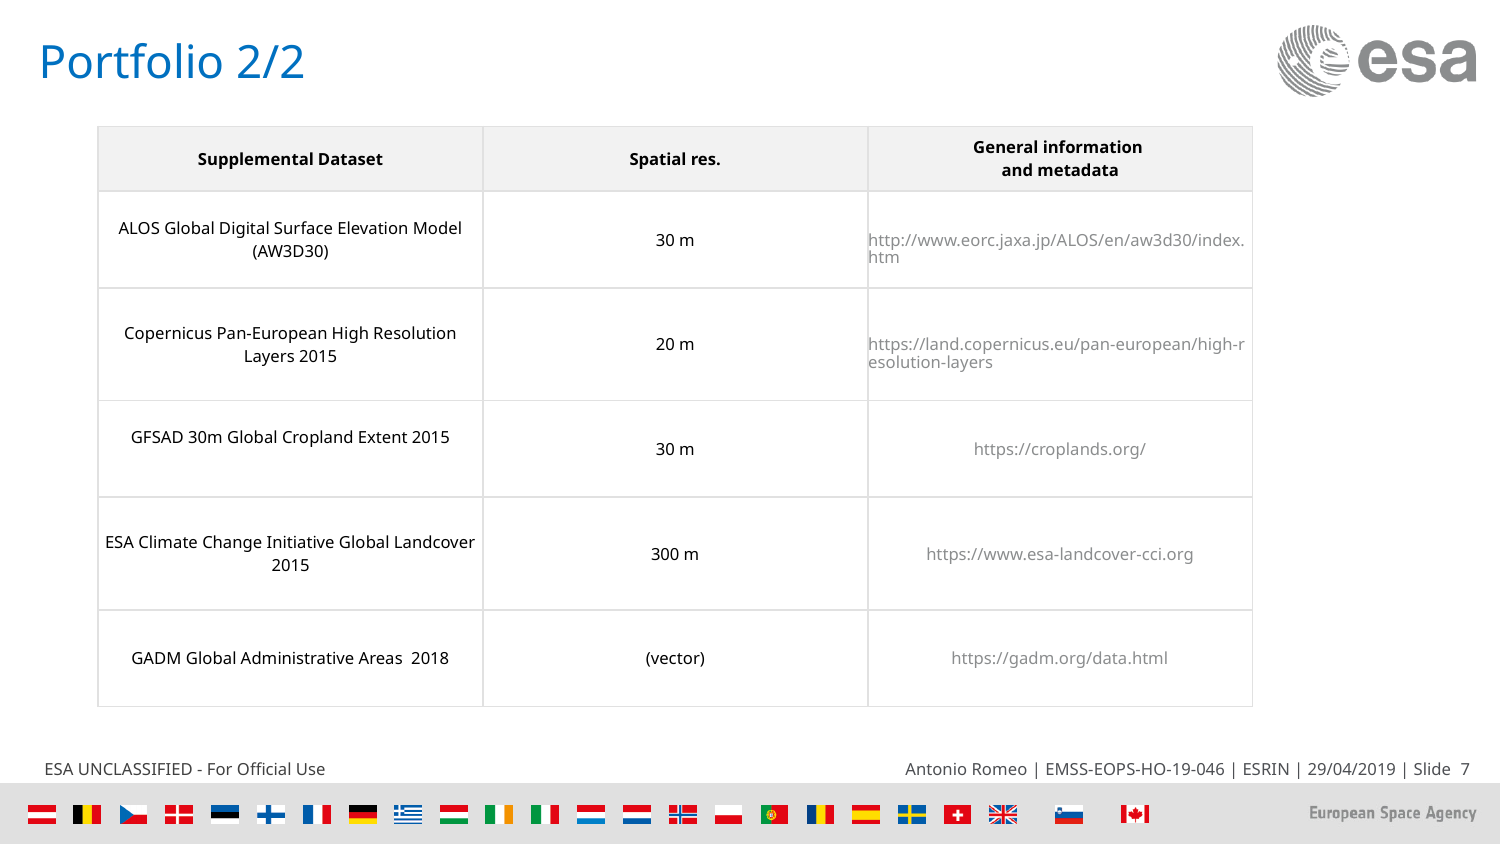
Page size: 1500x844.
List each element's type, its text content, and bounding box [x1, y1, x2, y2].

table_cell GFSAD 30m Global Cropland Extent 2015 [99, 401, 482, 496]
table_header General information and metadata [869, 127, 1252, 190]
title Portfolio 2/2 [23, 24, 1201, 96]
table_cell https://land.copernicus.eu/pan-european/high-resolution-layers [869, 289, 1252, 400]
table_header Supplemental Dataset [99, 127, 482, 190]
table_cell http://www.eorc.jaxa.jp/ALOS/en/aw3d30/index.htm [869, 192, 1252, 287]
table_cell https://gadm.org/data.html [869, 611, 1252, 706]
picture [1277, 25, 1477, 109]
table_header Spatial res. [484, 127, 867, 190]
picture [0, 783, 1500, 844]
table_cell GADM Global Administrative Areas 2018 [99, 611, 482, 706]
table_cell 30 m [484, 192, 867, 287]
table_cell https://www.esa-landcover-cci.org [869, 498, 1252, 609]
table_cell (vector) [484, 611, 867, 706]
table_cell 300 m [484, 498, 867, 609]
table_cell ALOS Global Digital Surface Elevation Model (AW3D30) [99, 192, 482, 287]
table_cell 30 m [484, 401, 867, 496]
table_cell Copernicus Pan-European High Resolution Layers 2015 [99, 289, 482, 400]
table_cell 20 m [484, 289, 867, 400]
table_cell https://croplands.org/ [869, 401, 1252, 496]
table_cell ESA Climate Change Initiative Global Landcover 2015 [99, 498, 482, 609]
